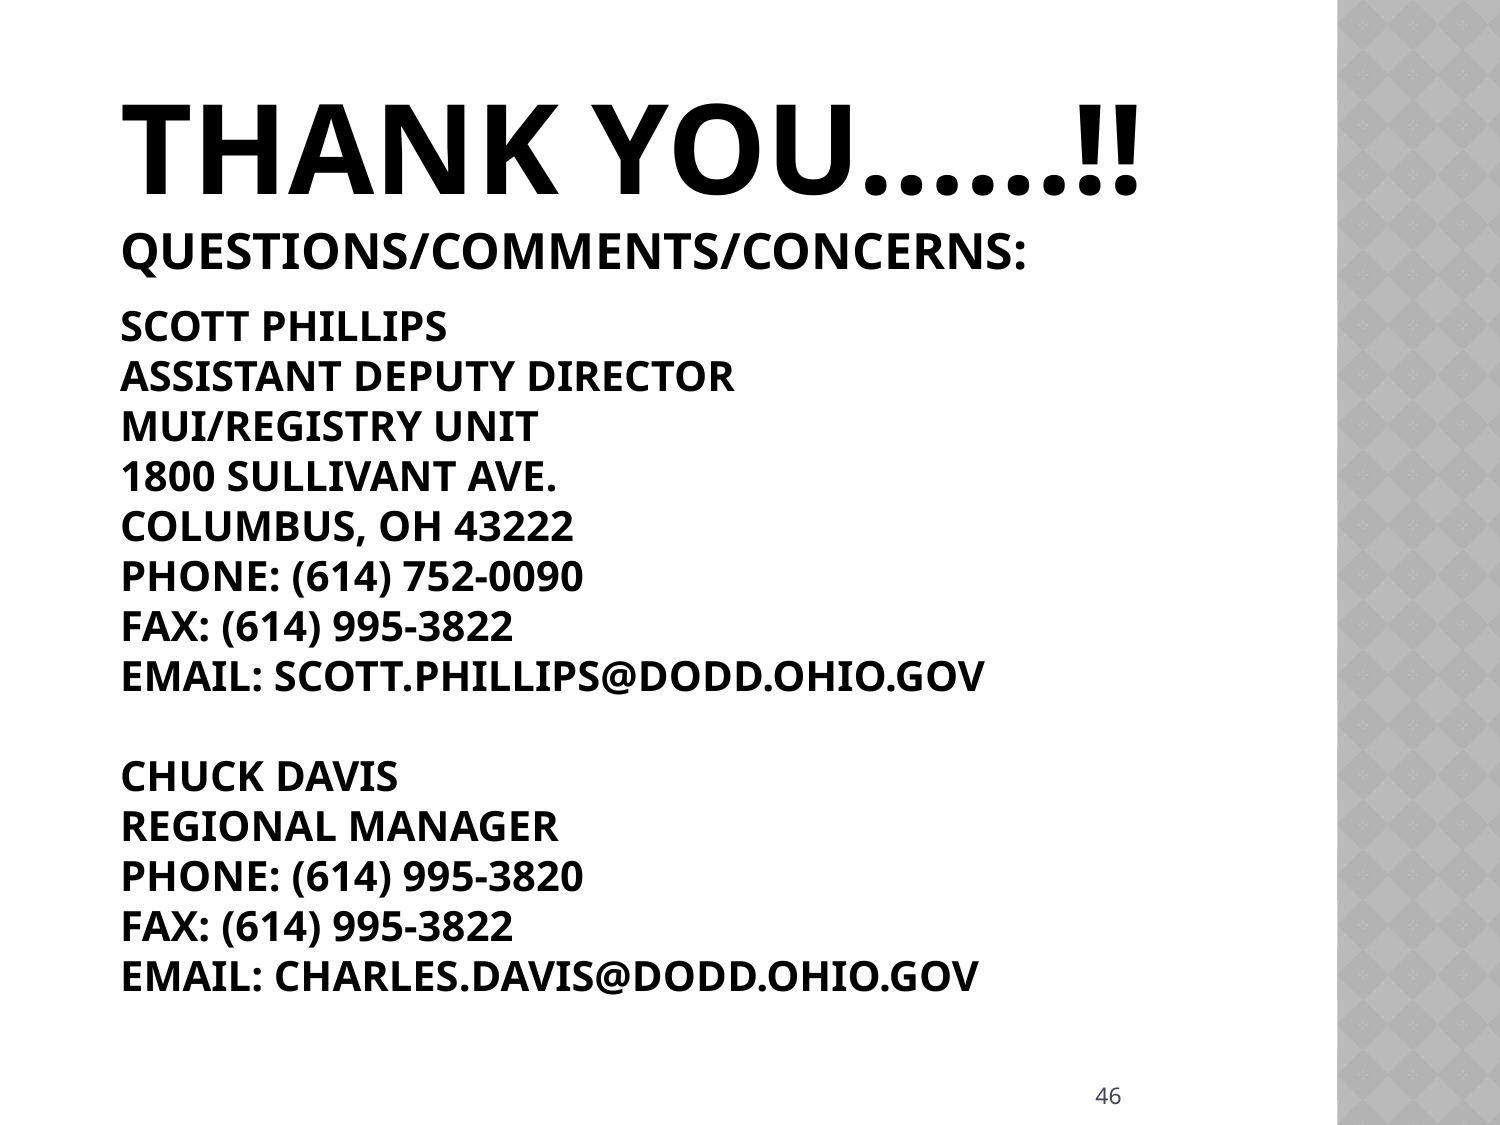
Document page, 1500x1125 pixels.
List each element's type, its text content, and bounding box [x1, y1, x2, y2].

slide_number 46 [1025, 1075, 1122, 1113]
title Thank You……!! Questions/Comments/concerns: Scott Phillips Assistant Deputy Director MUI/Registry Unit 1800 Sullivant Ave. Columbus, OH 43222 Phone: (614) 752-0090 Fax: (614) 995-3822 email: Scott.Phillips@dodd.ohio.gov Chuck Davis Regional Manager Phone: (614) 995-3820 Fax: (614) 995-3822 email: charles.Davis@dodd.ohio.gov [112, 362, 1250, 1000]
